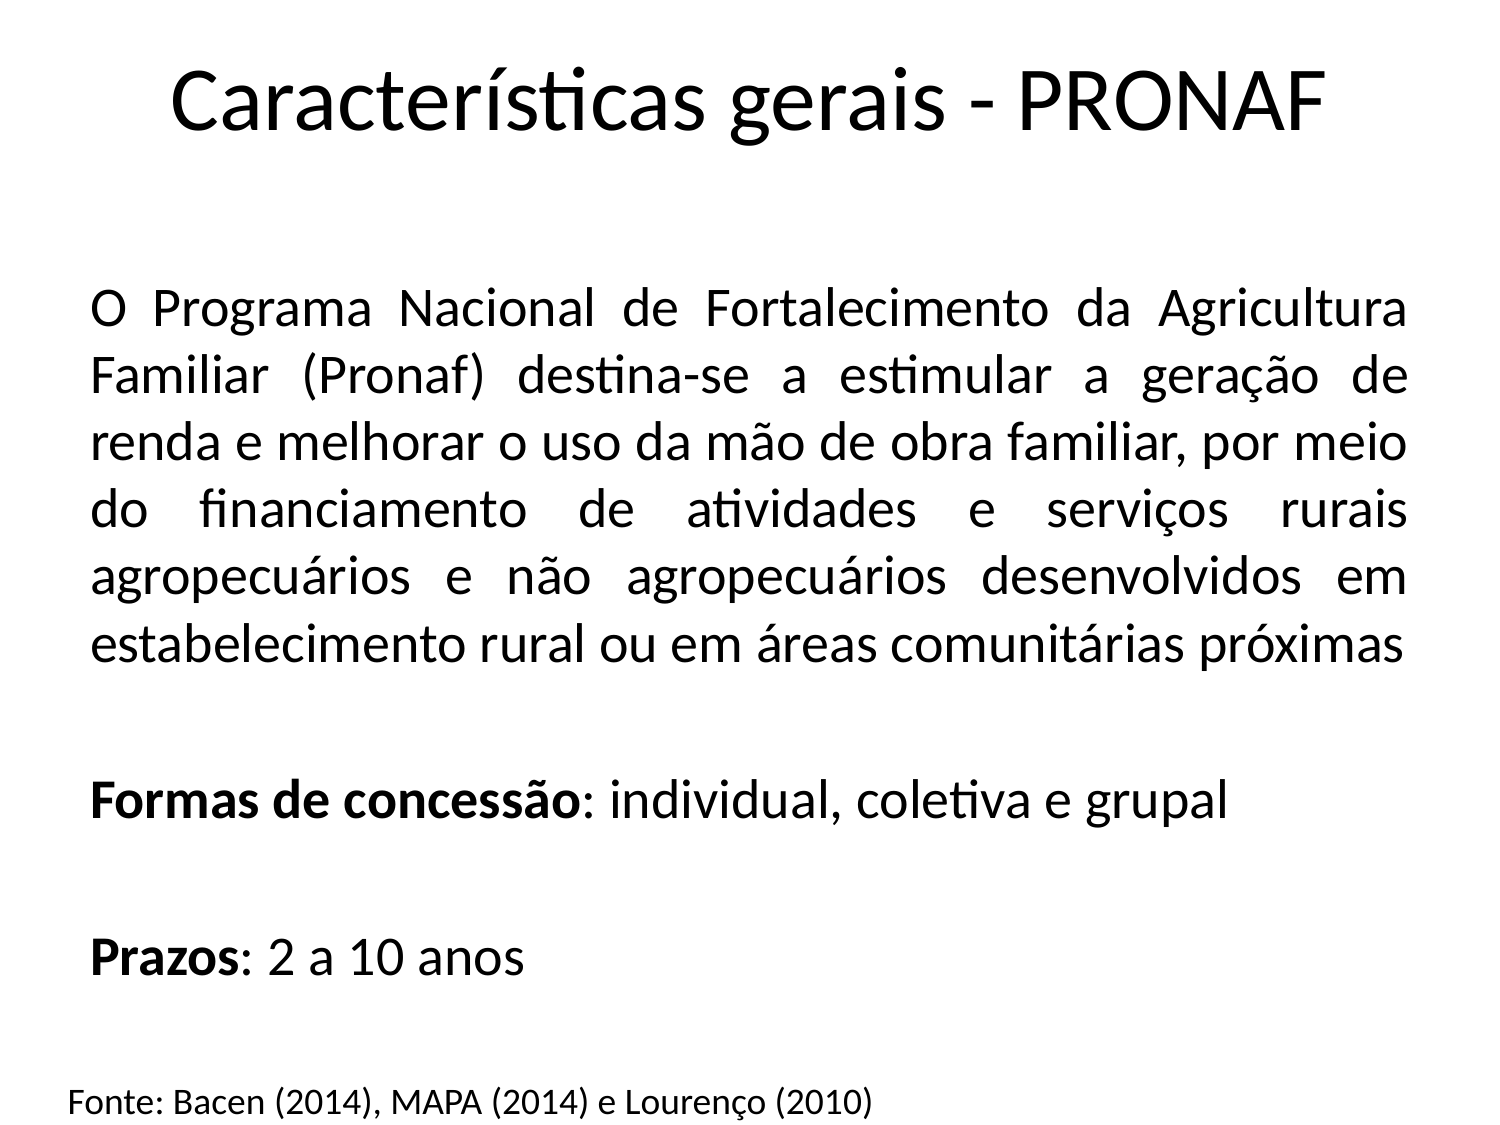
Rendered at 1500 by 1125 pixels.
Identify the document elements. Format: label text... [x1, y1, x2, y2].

text_box Fonte: Bacen (2014), MAPA (2014) e Lourenço (2010) [53, 1069, 1010, 1125]
title Características gerais - PRONAF [75, 0, 1425, 188]
list O Programa Nacional de Fortalecimento da Agricultura Familiar (Pronaf) destina-se a estimular a geração de renda e melhorar o uso da mão de obra familiar, por meio do financiamento de atividades e serviços rurais agropecuários e não agropecuários desenvolvidos em estabelecimento rural ou em áreas comunitárias próximas Formas de concessão: individual, coletiva e grupal Prazos: 2 a 10 anos [75, 262, 1425, 1071]
